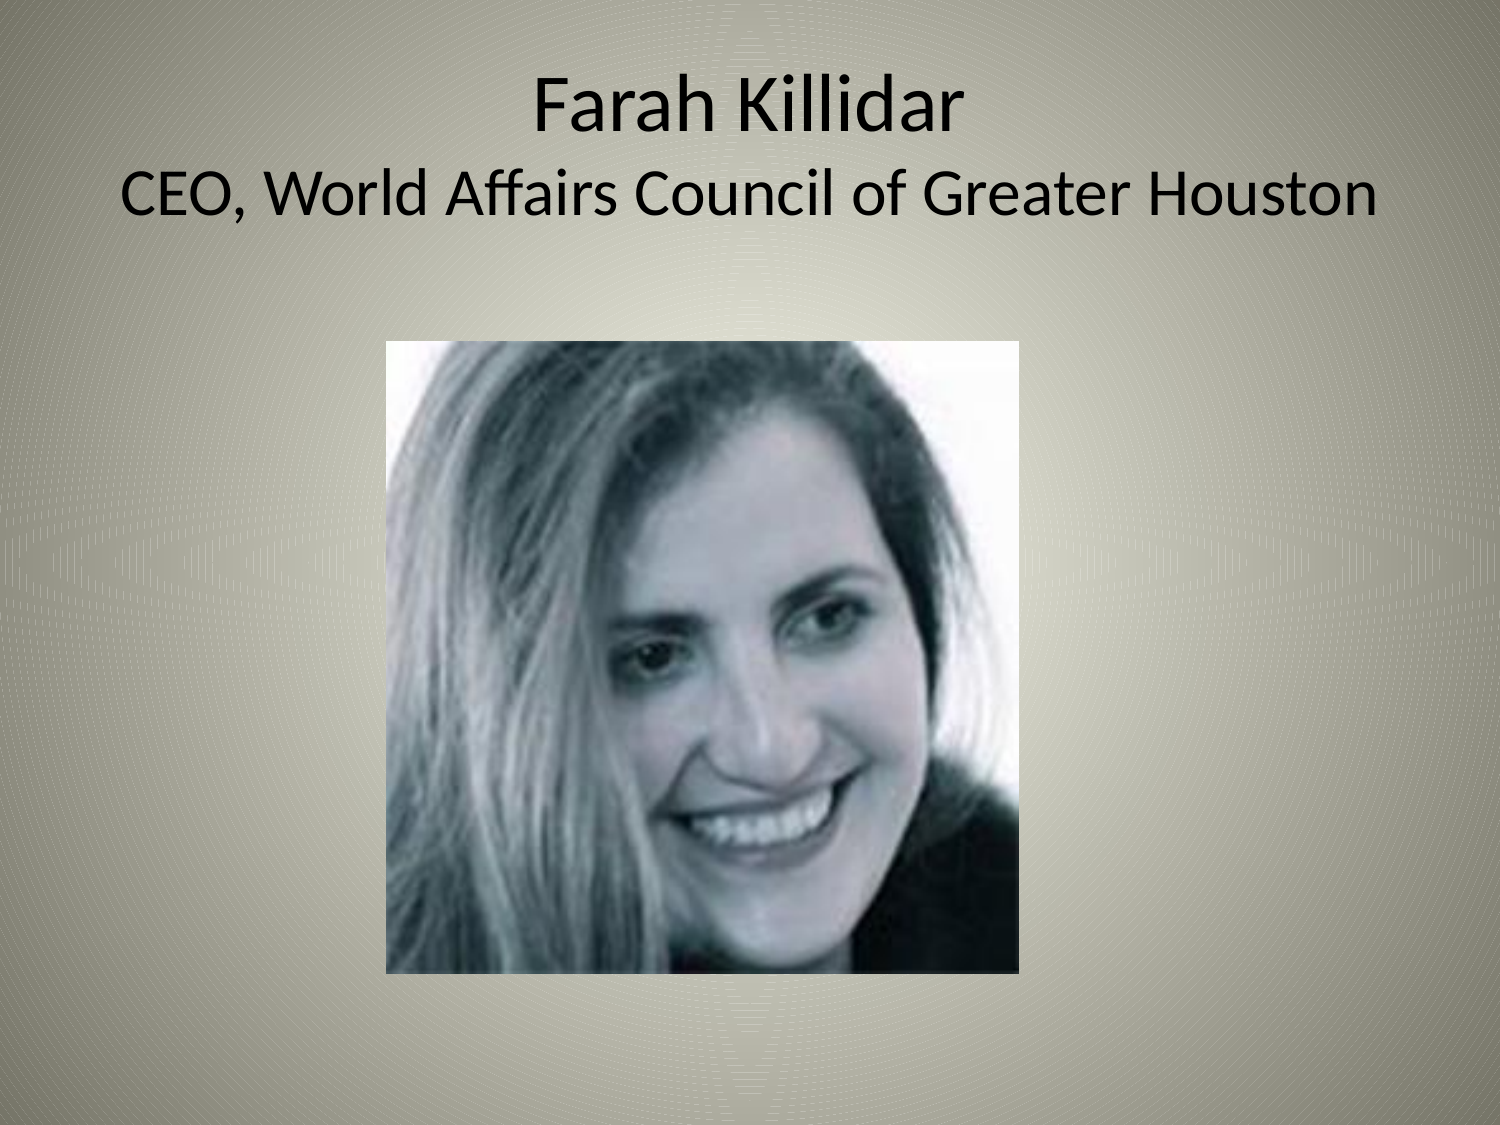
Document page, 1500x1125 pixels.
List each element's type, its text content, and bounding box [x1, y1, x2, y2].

title Farah Killidar CEO, World Affairs Council of Greater Houston [75, 45, 1425, 233]
picture [386, 340, 1020, 974]
